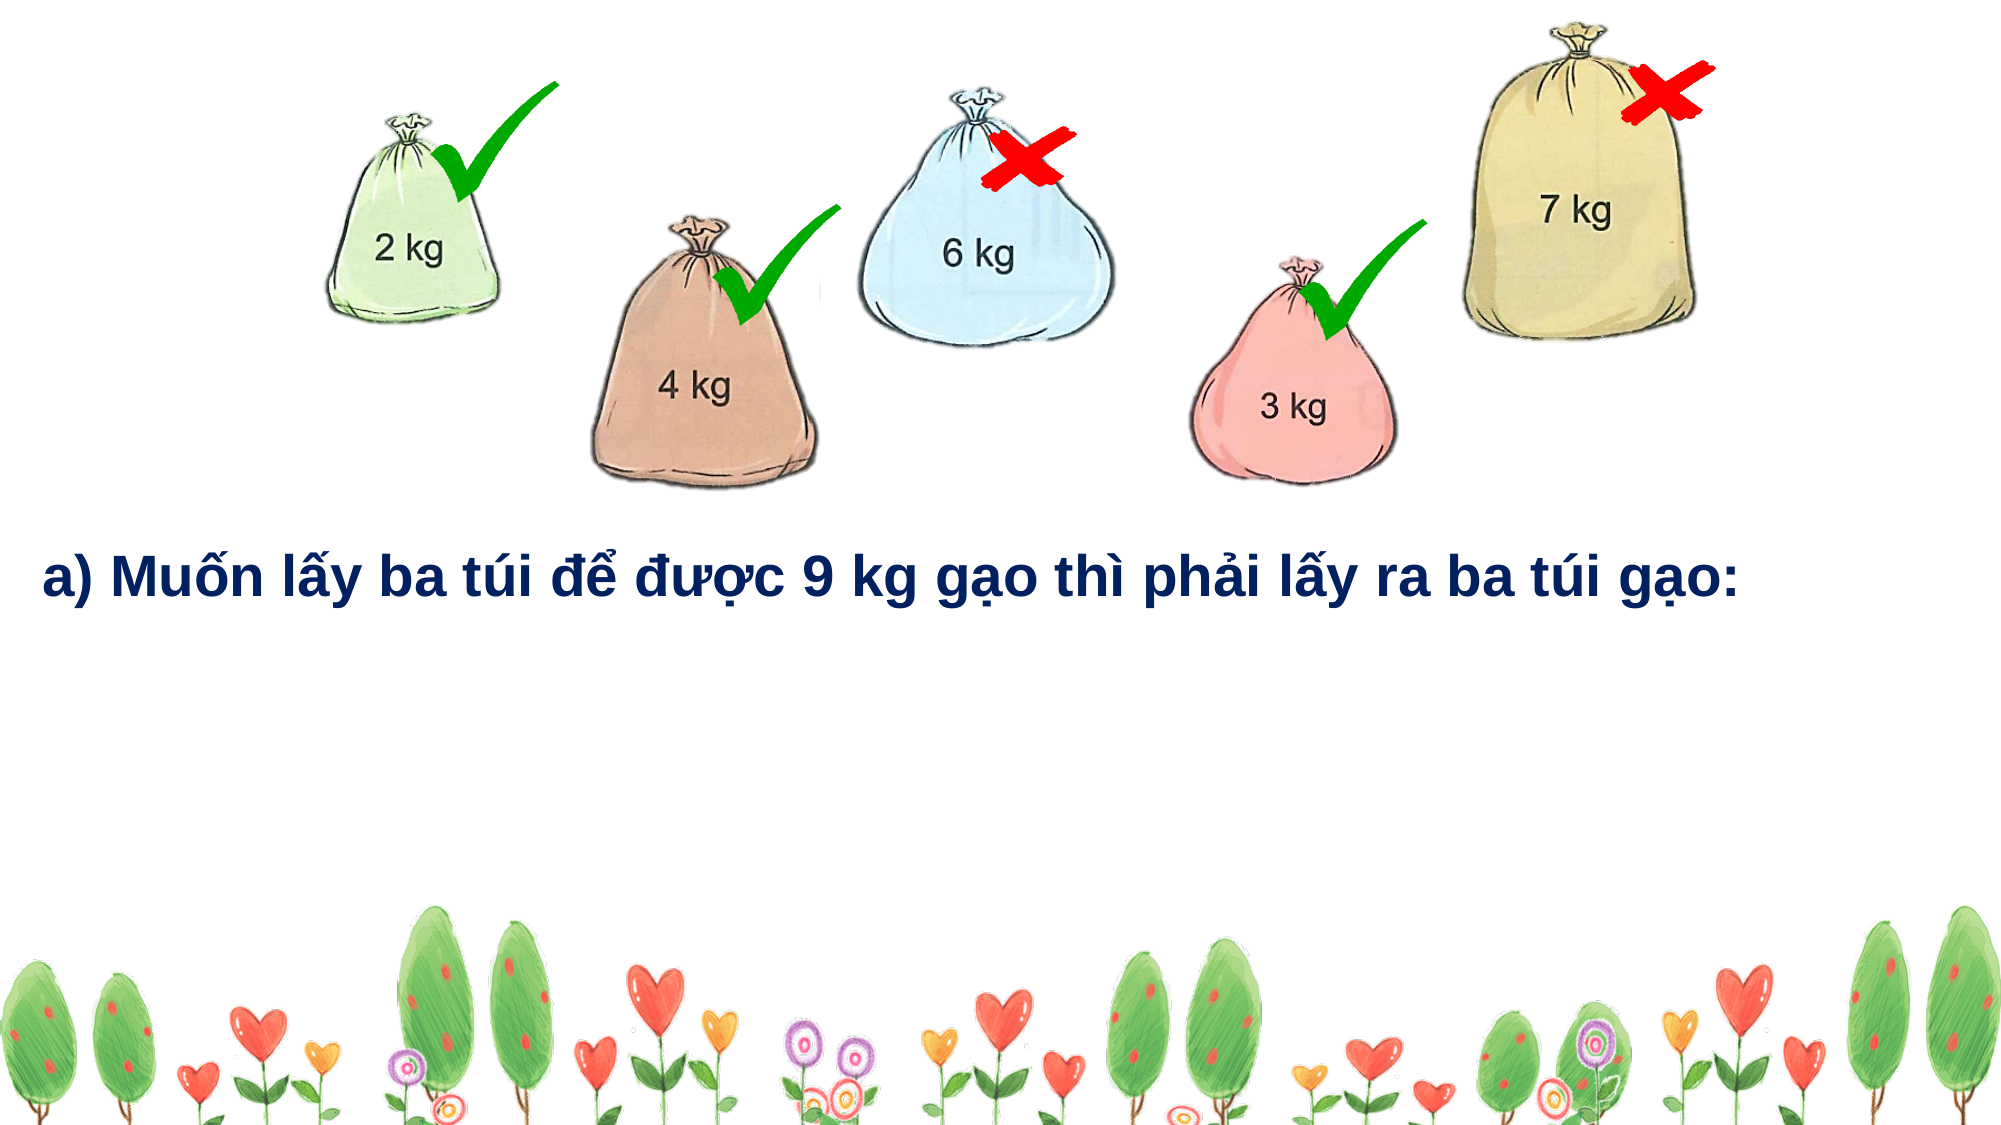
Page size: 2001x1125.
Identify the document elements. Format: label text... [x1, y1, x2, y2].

picture [0, 903, 2001, 1125]
picture [580, 78, 1121, 499]
picture [1170, 0, 1718, 499]
text_box a) Muốn lấy ba túi để được 9 kg gạo thì phải lấy ra ba túi gạo: [27, 530, 2000, 616]
picture [310, 67, 569, 333]
